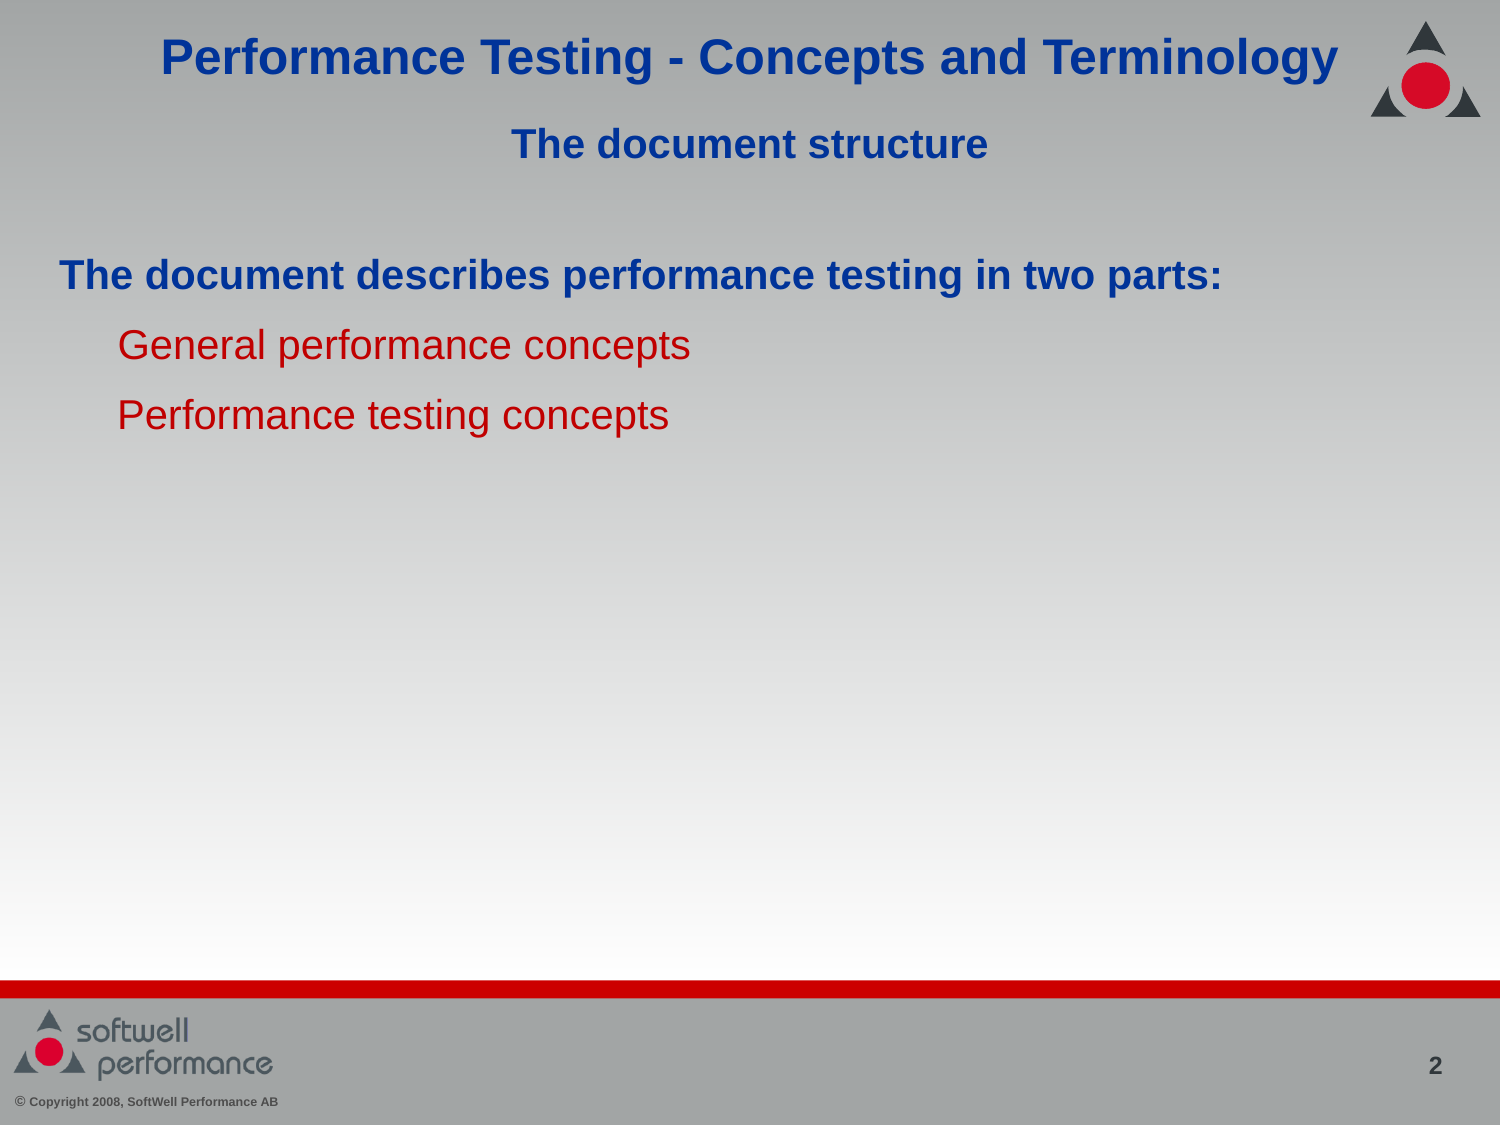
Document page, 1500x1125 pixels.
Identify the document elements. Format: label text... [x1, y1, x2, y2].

text_box Performance Testing - Concepts and Terminology [0, 0, 1500, 109]
slide_number 2 [1371, 1041, 1500, 1088]
text_box The document describes performance testing in two parts: General performance concepts Performance testing concepts [0, 240, 1500, 816]
picture [12, 1009, 274, 1081]
text_box The document structure [0, 109, 1500, 175]
